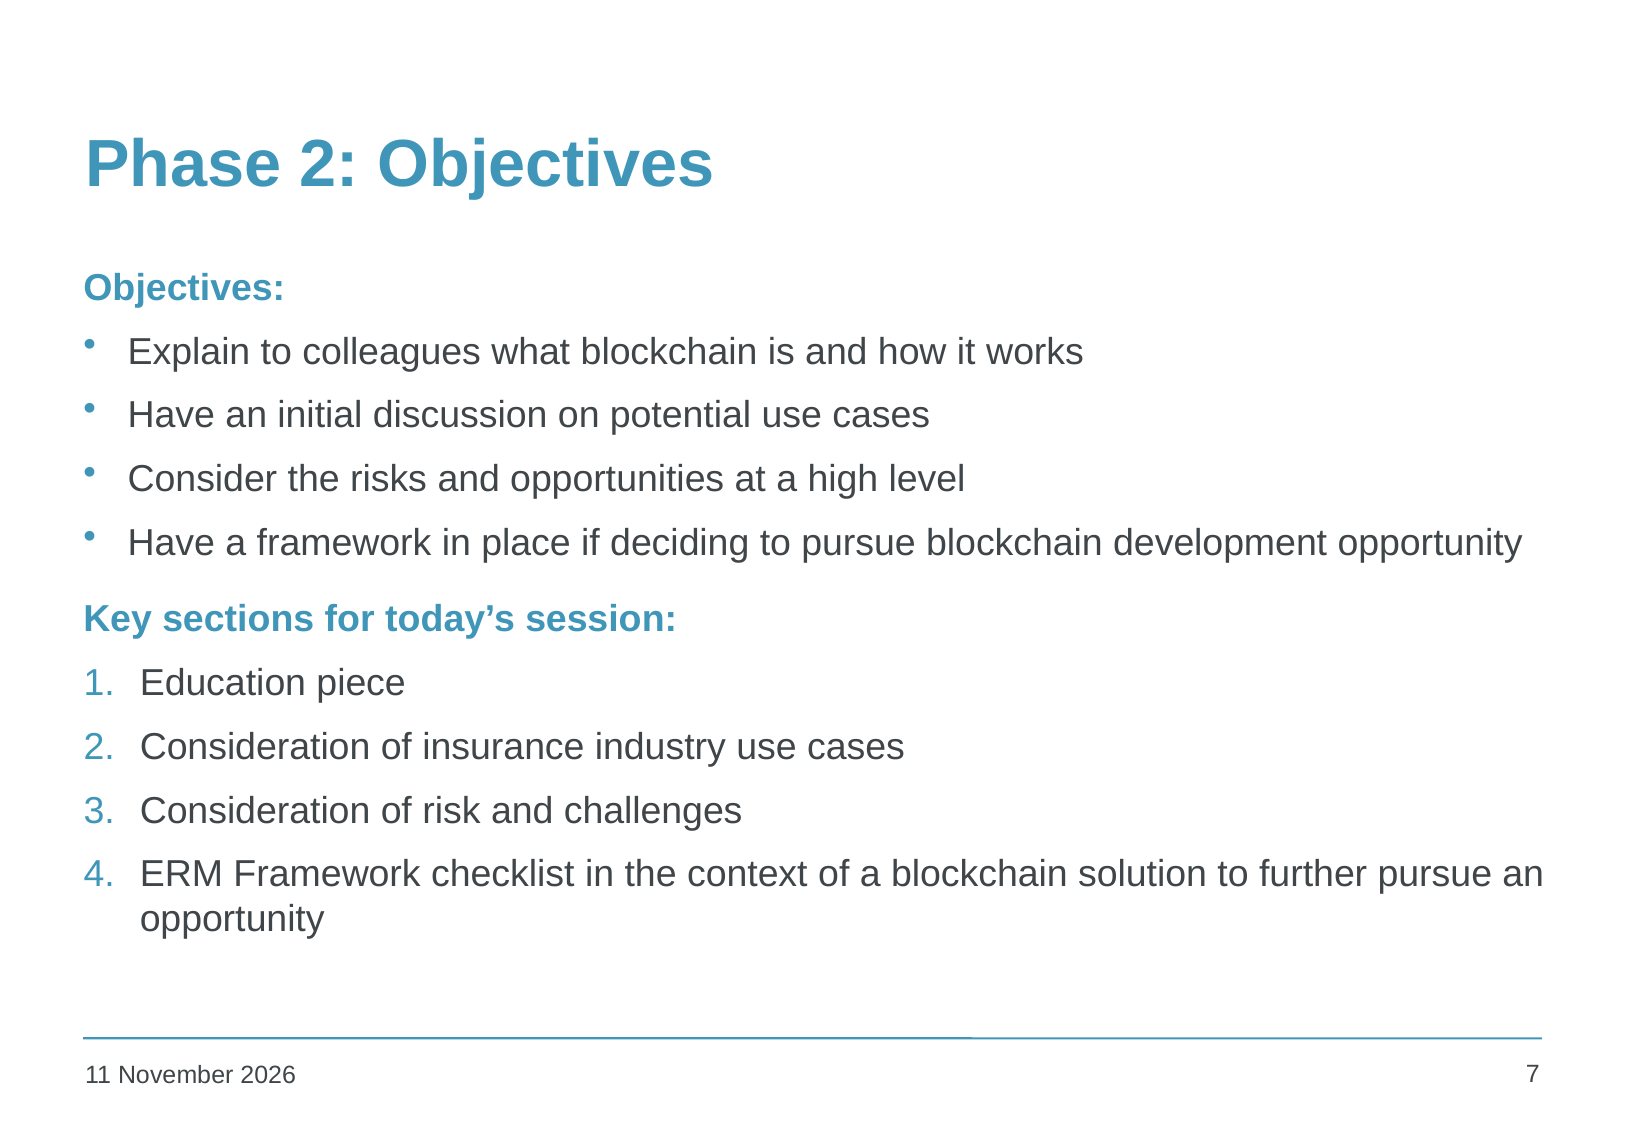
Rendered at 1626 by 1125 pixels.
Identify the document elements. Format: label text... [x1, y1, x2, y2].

list Objectives: Explain to colleagues what blockchain is and how it works Have an initial discussion on potential use cases Consider the risks and opportunities at a high level Have a framework in place if deciding to pursue blockchain development opportunity Key sections for today’s session: Education piece Consideration of insurance industry use cases Consideration of risk and challenges ERM Framework checklist in the context of a blockchain solution to further pursue an opportunity [68, 255, 1581, 1017]
title Phase 2: Objectives [70, 66, 1544, 254]
slide_number 7 [1439, 1050, 1555, 1106]
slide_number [70, 1051, 429, 1106]
